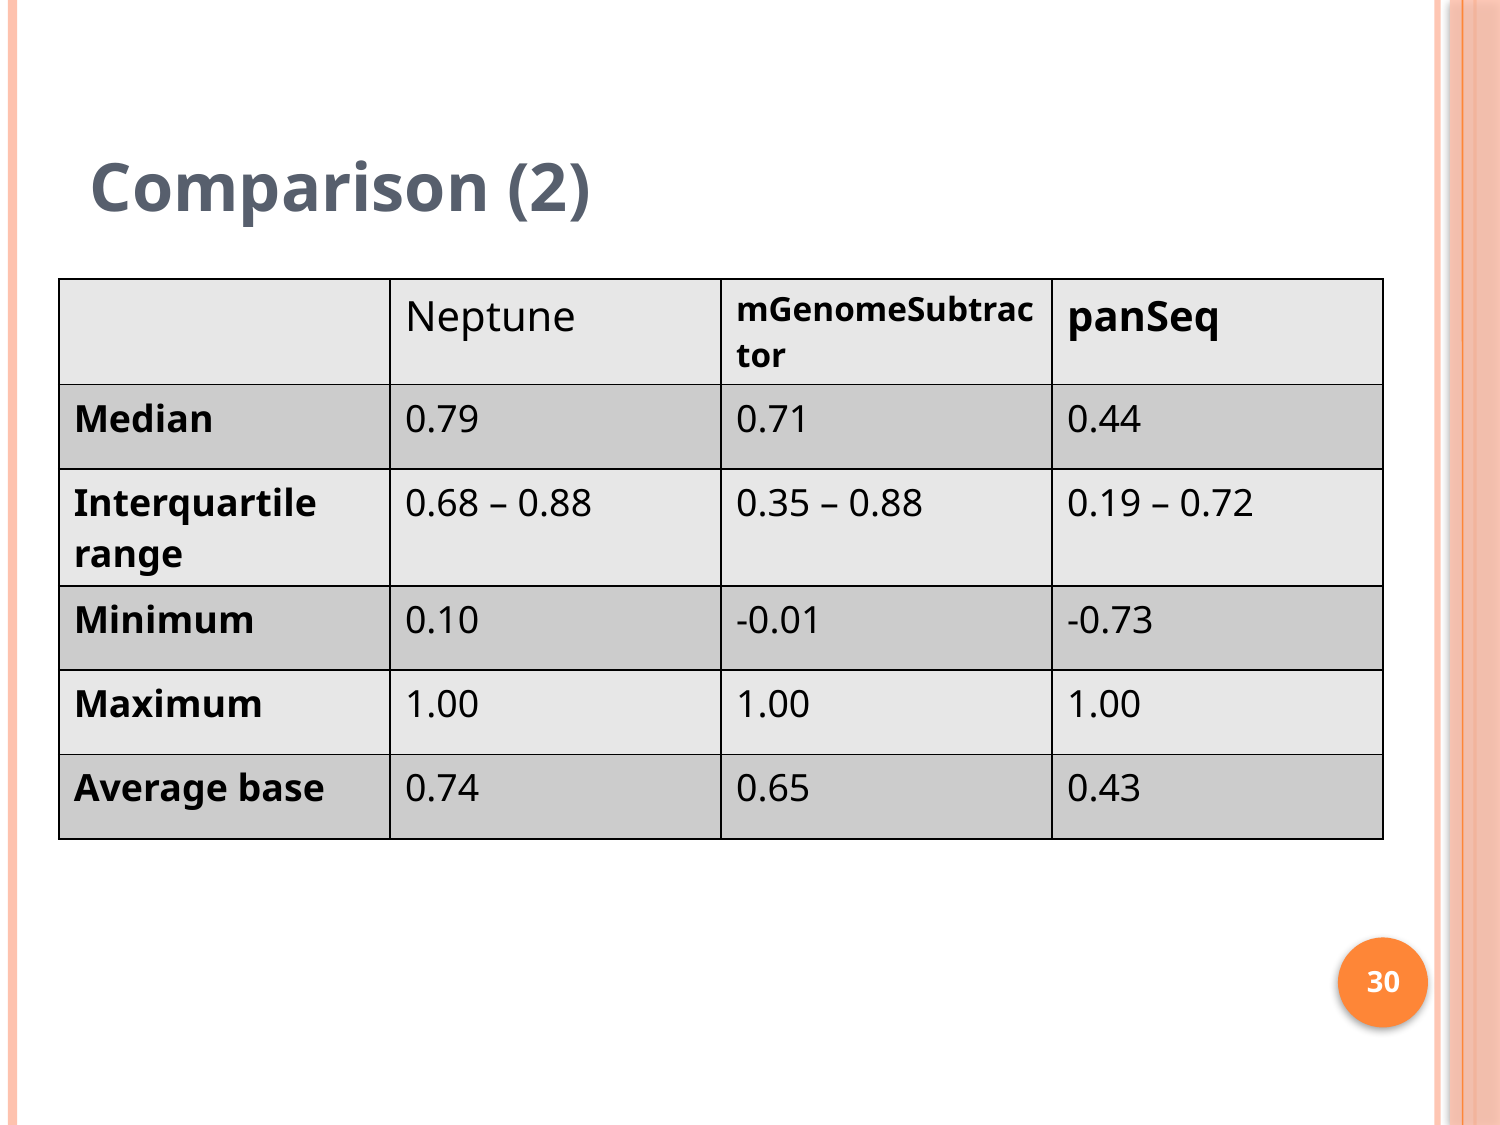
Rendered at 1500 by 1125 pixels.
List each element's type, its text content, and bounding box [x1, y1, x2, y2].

table_cell 0.44 [1053, 385, 1382, 468]
table_cell -0.01 [722, 587, 1051, 669]
table_header [60, 280, 389, 384]
table_cell 0.35 – 0.88 [722, 470, 1051, 585]
slide_number 30 [1333, 940, 1434, 1027]
table_header Neptune [391, 280, 720, 384]
table_cell 0.68 – 0.88 [391, 470, 720, 585]
table_cell 0.65 [722, 755, 1051, 838]
table_cell 0.79 [391, 385, 720, 468]
table_cell Minimum [60, 587, 389, 669]
table_header mGenomeSubtractor [722, 280, 1051, 384]
table_cell 0.74 [391, 755, 720, 838]
table_cell 0.43 [1053, 755, 1382, 838]
table_cell 1.00 [722, 671, 1051, 754]
table_cell 0.10 [391, 587, 720, 669]
table_cell 0.19 – 0.72 [1053, 470, 1382, 585]
title Comparison (2) [75, 45, 1300, 233]
table_cell Interquartile range [60, 470, 389, 585]
table_cell Maximum [60, 671, 389, 754]
table_header panSeq [1053, 280, 1382, 384]
table_cell -0.73 [1053, 587, 1382, 669]
table_cell Average base [60, 755, 389, 838]
table_cell Median [60, 385, 389, 468]
table_cell 1.00 [1053, 671, 1382, 754]
table_cell 0.71 [722, 385, 1051, 468]
table_cell 1.00 [391, 671, 720, 754]
